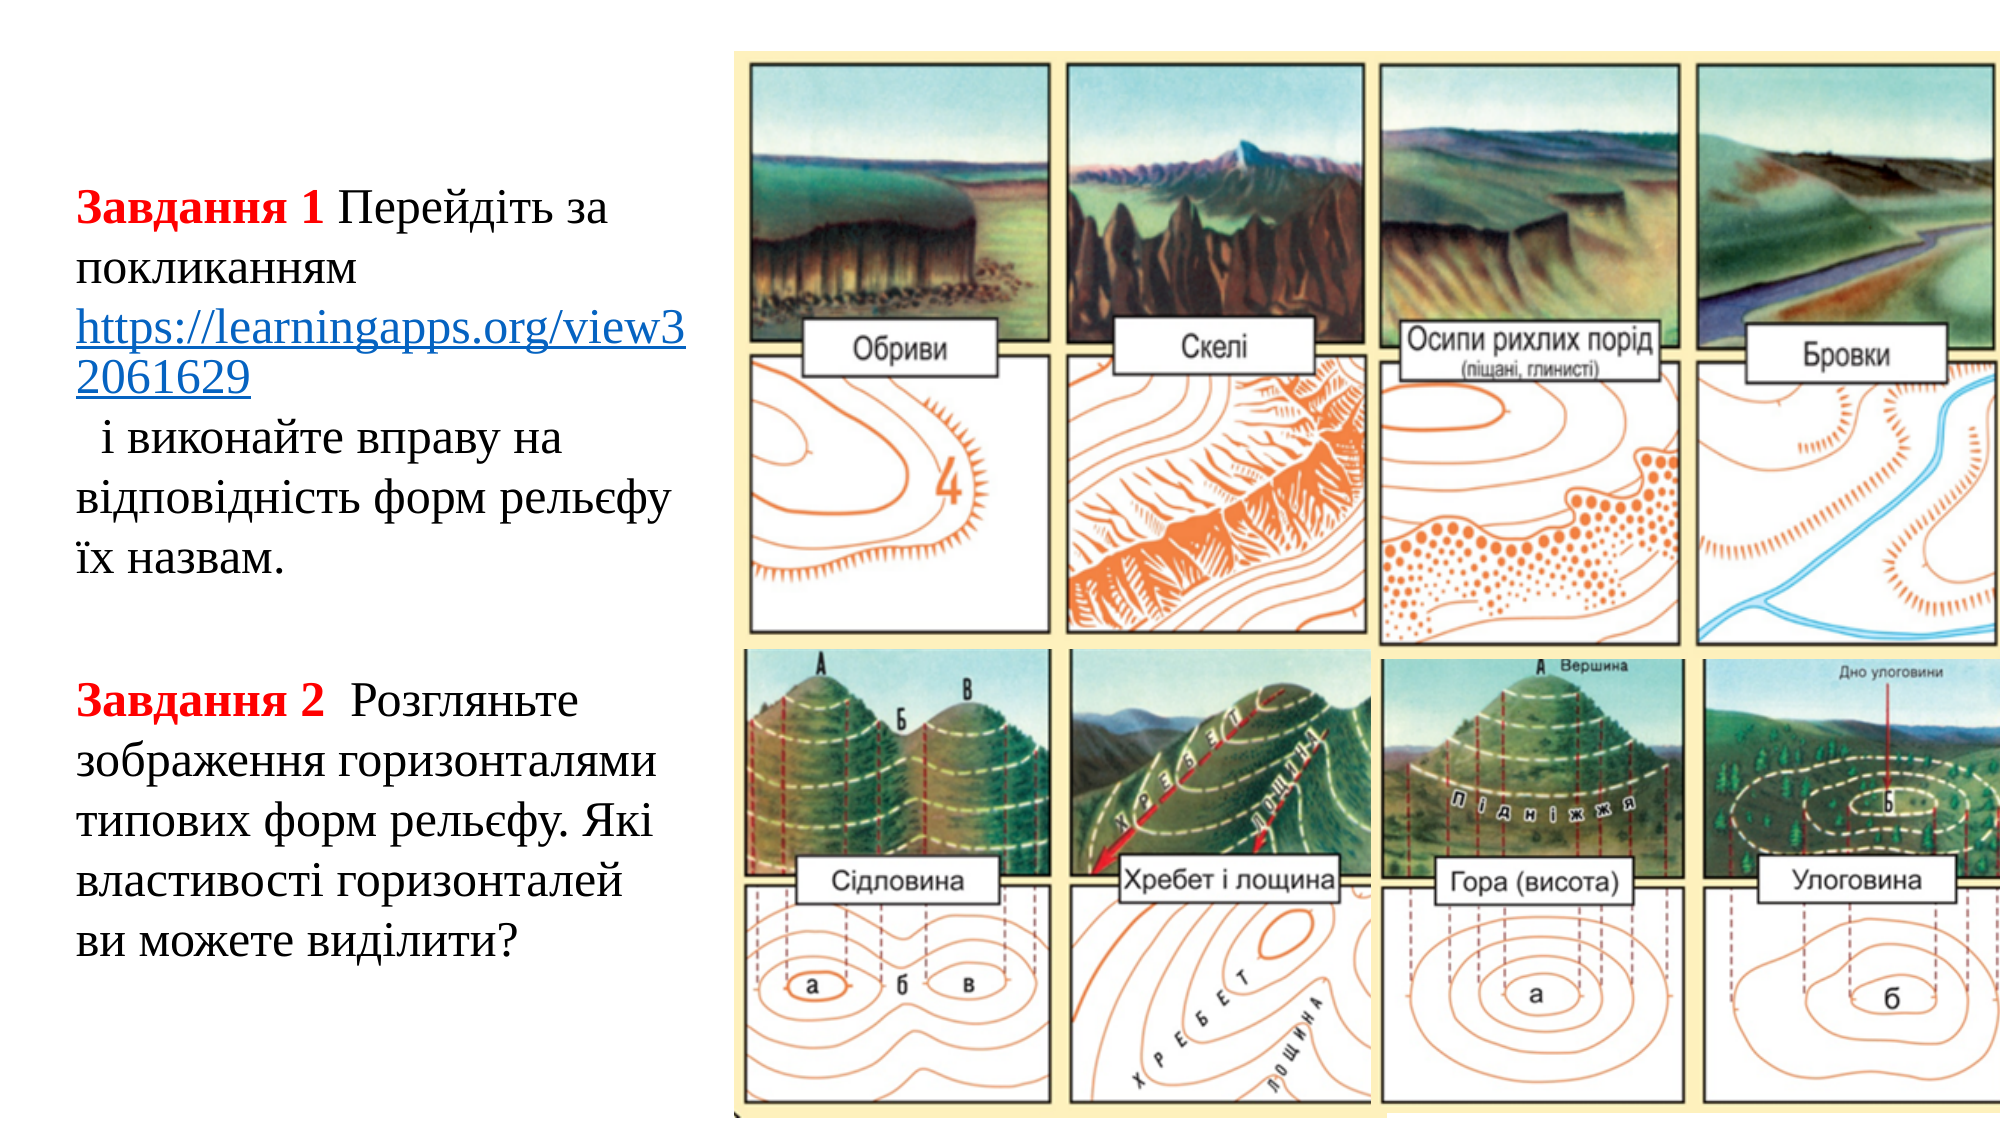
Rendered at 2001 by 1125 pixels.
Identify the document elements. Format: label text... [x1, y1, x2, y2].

text_box Завдання 2 Розгляньте зображення горизонталями типових форм рельєфу. Які властивості горизонталей ви можете виділити? [61, 658, 694, 974]
picture [734, 51, 2000, 1118]
text_box Завдання 1 Перейдіть за покликанням https://learningapps.org/view32061629 і виконайте вправу на відповідність форм рельєфу їх назвам. [61, 165, 722, 541]
